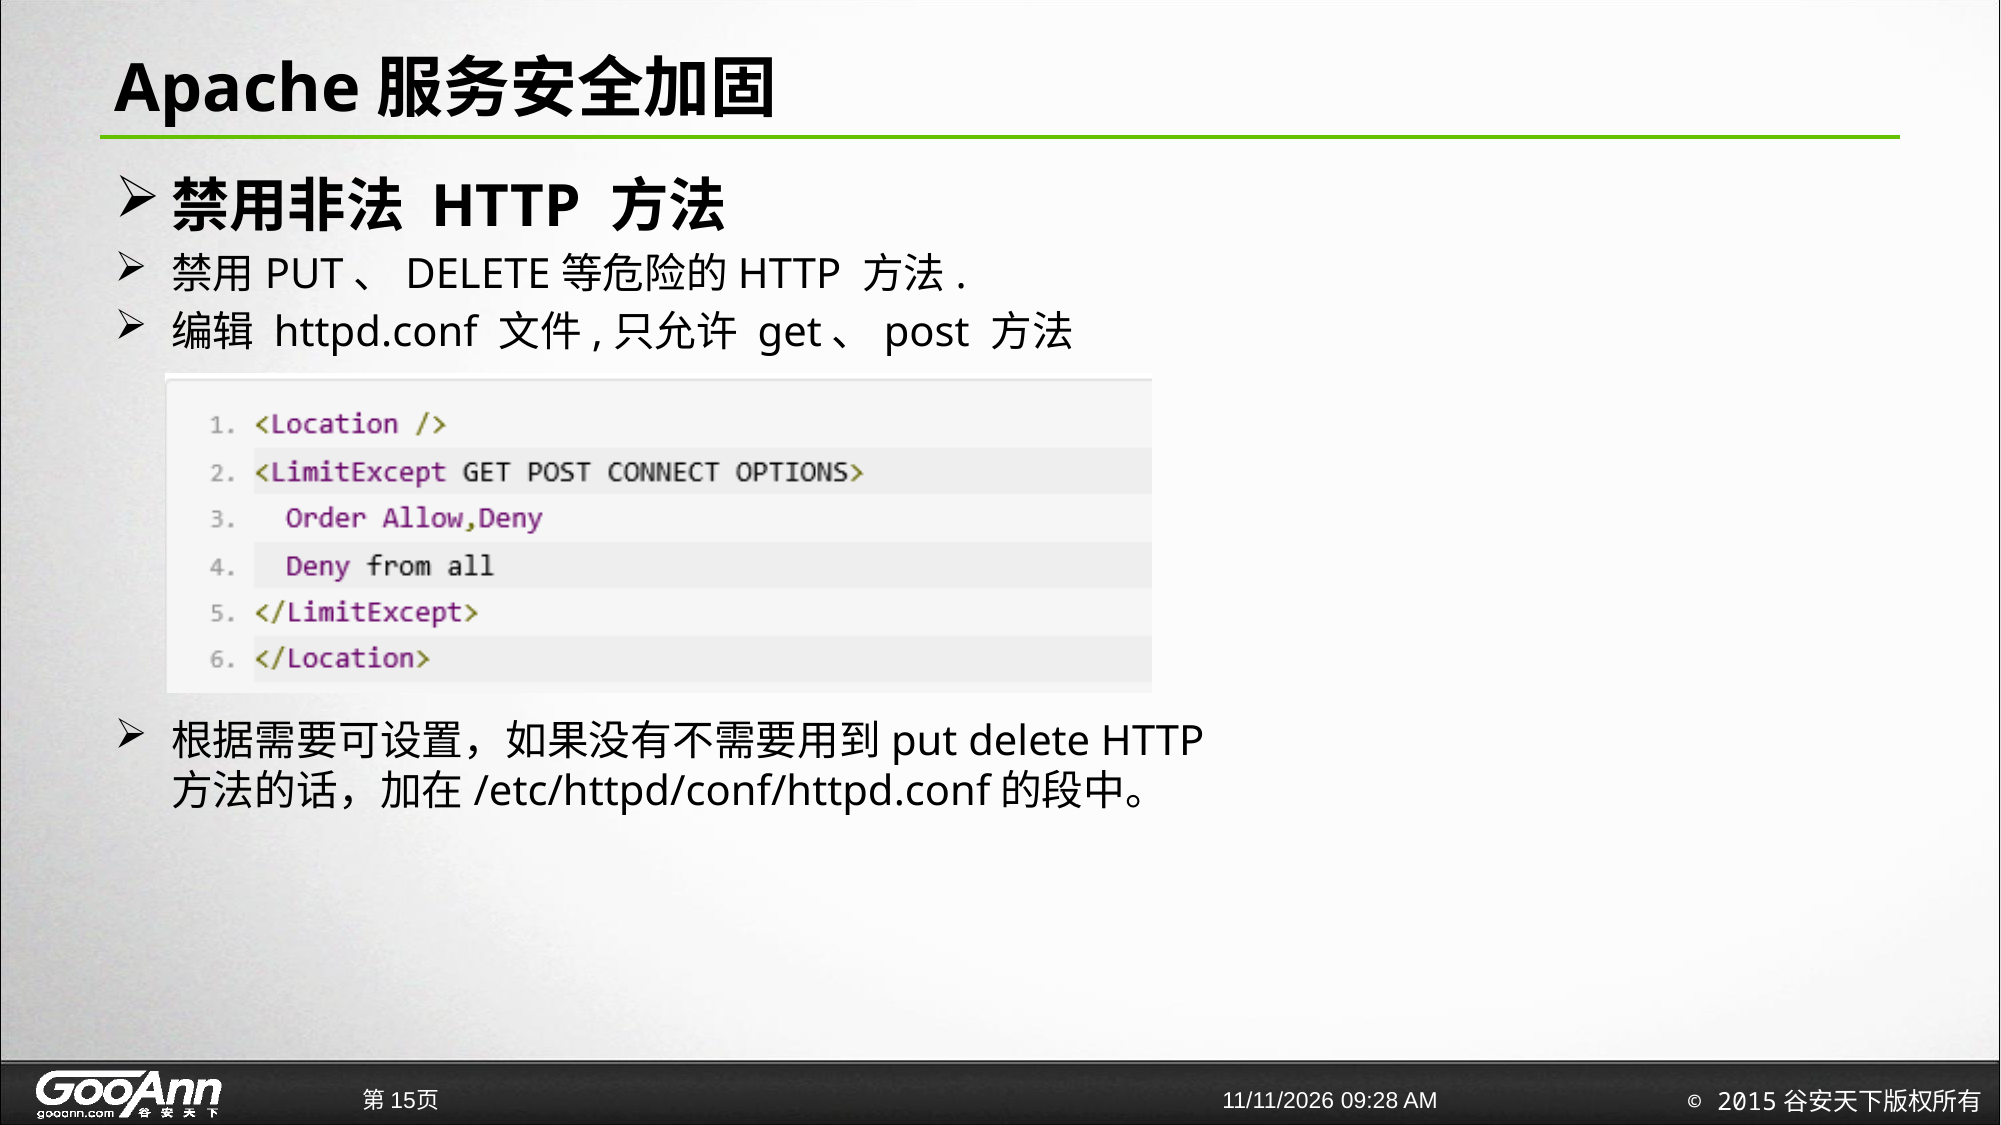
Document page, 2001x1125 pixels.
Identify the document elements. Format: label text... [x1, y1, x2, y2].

picture [0, 0, 2001, 1125]
title Apache服务安全加固 [99, 45, 1900, 126]
list 禁用非法 HTTP 方法 禁用PUT、DELETE等危险的HTTP 方法. 编辑 httpd.conf 文件,只允许 get、post 方法 根据需要可设置，如果没有不需要用到put delete HTTP 方法的话，加在/etc/httpd/conf/httpd.conf的段中。 [99, 160, 1900, 1005]
